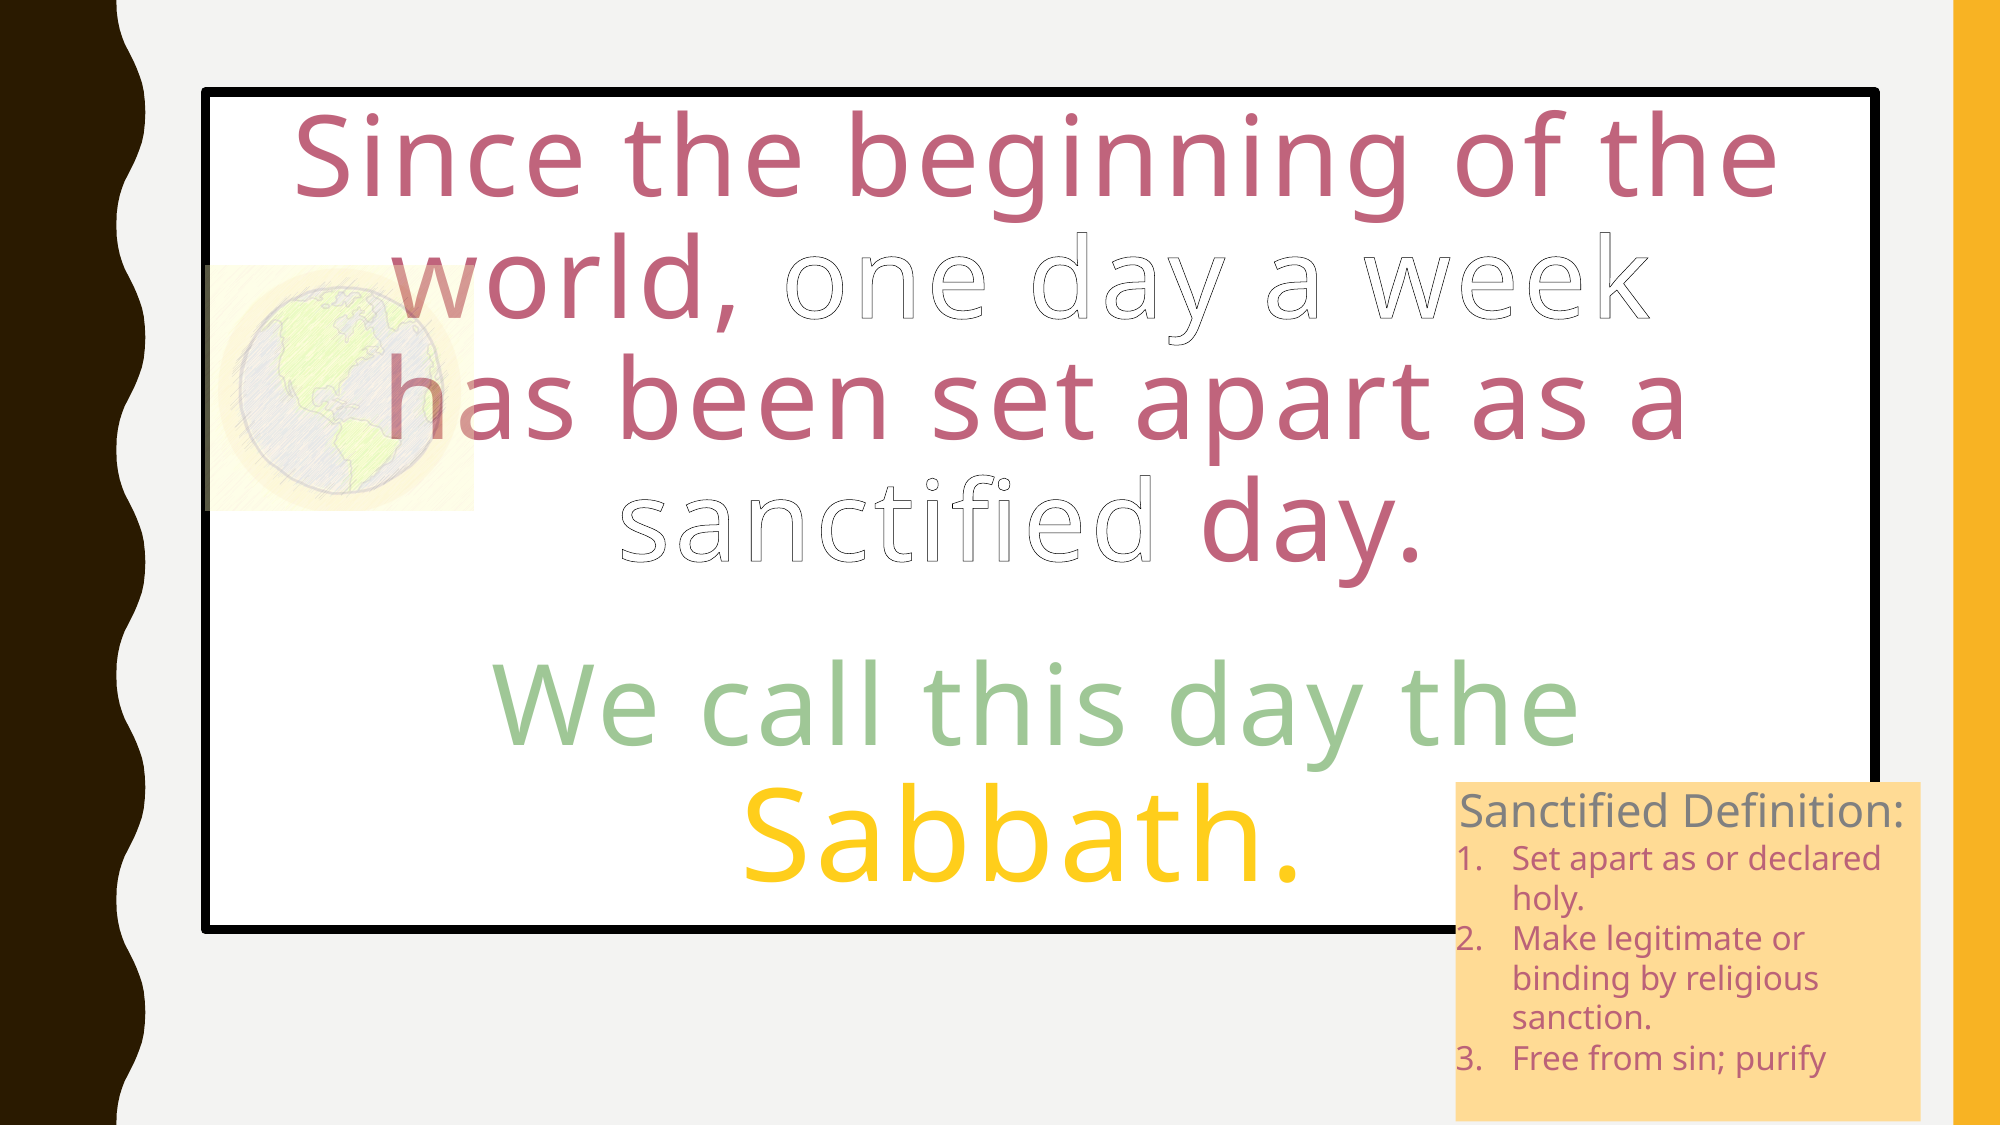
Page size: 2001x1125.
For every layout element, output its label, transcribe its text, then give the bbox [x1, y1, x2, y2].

title Since the beginning of the world, one day a week has been set apart as a sanctified day. We call this day the Sabbath. [205, 91, 1875, 930]
text_box Sanctified Definition: Set apart as or declared holy. Make legitimate or binding by religious sanction. Free from sin; purify [1455, 782, 1921, 1122]
picture [205, 265, 474, 511]
